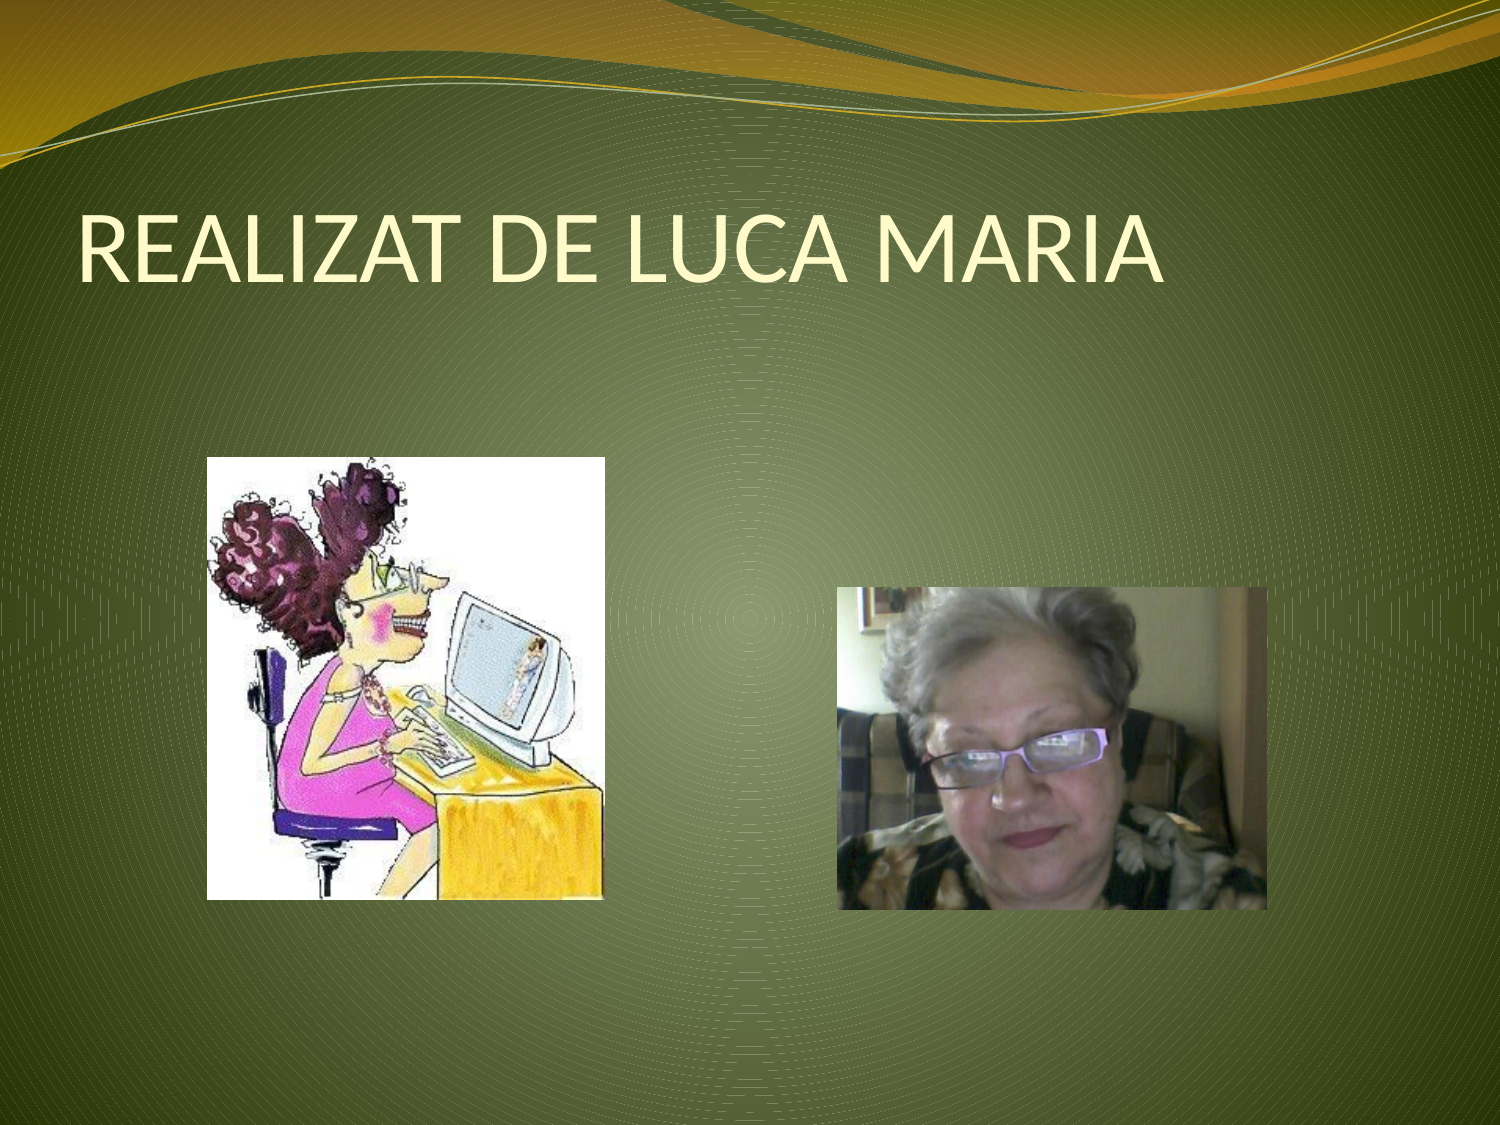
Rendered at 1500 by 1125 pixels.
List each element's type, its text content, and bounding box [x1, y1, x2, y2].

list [837, 587, 1267, 910]
title REALIZAT DE LUCA MARIA [75, 115, 1425, 303]
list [207, 457, 605, 901]
